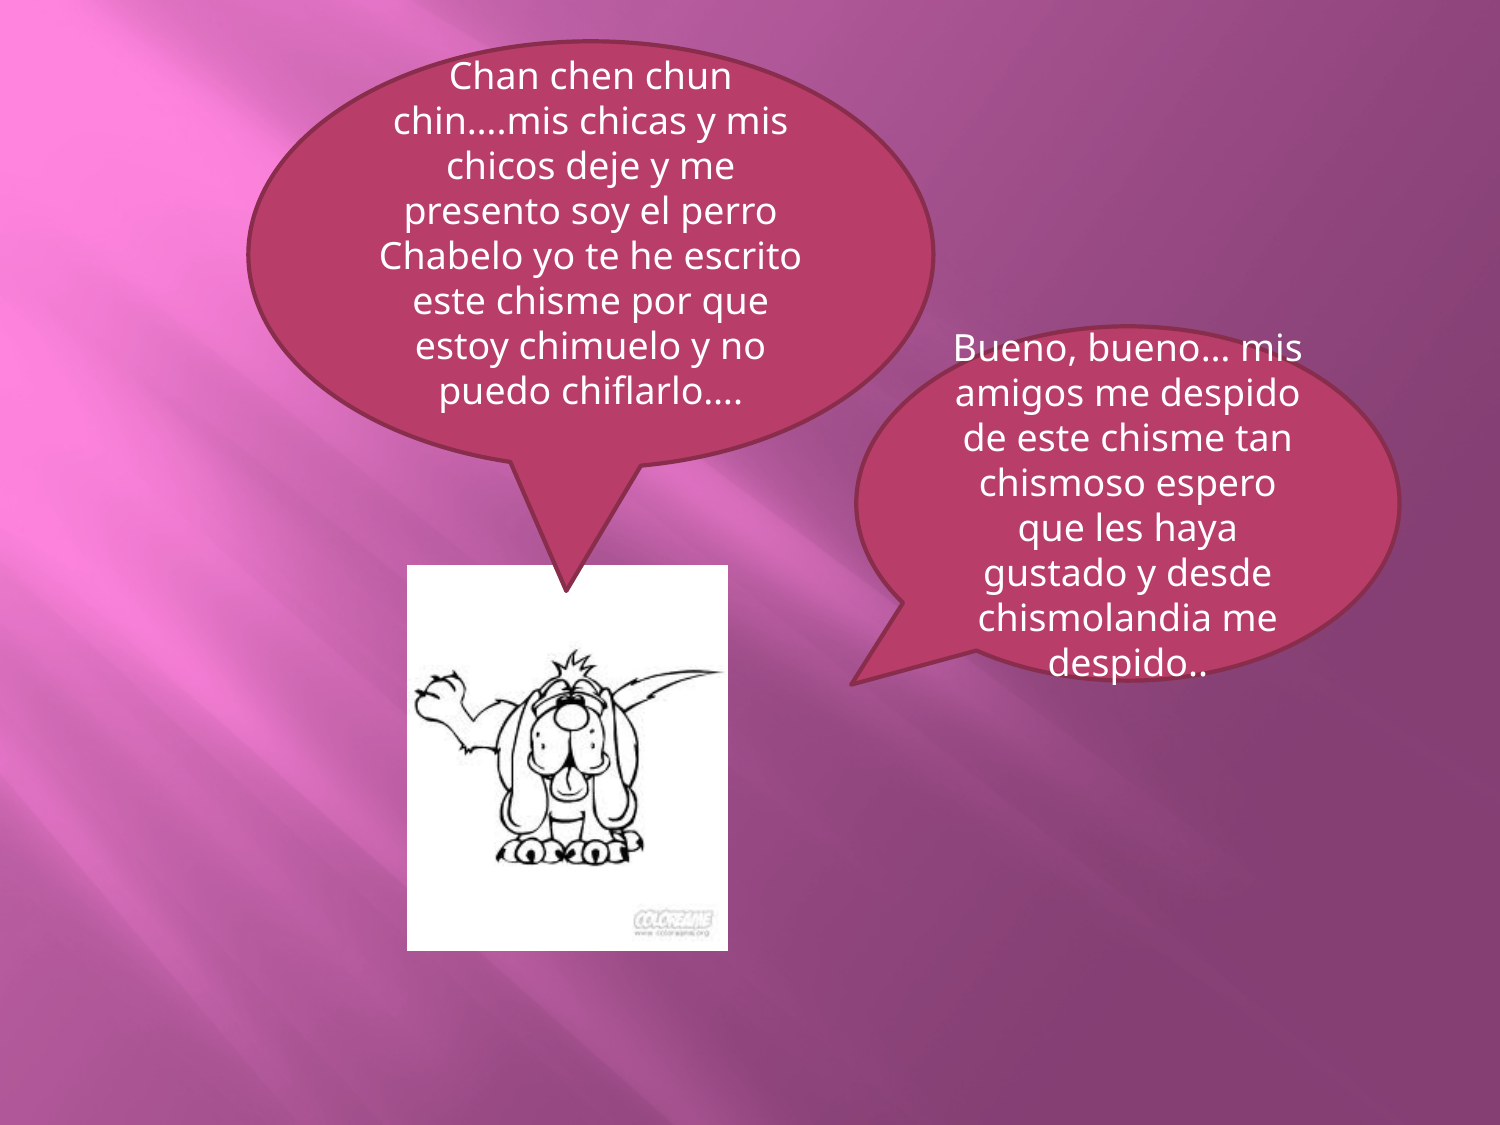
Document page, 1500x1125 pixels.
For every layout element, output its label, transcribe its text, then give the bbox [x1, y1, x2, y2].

picture [407, 565, 728, 951]
text_box Bueno, bueno… mis amigos me despido de este chisme tan chismoso espero que les haya gustado y desde chismolandia me despido.. [849, 324, 1402, 687]
text_box Chan chen chun chin….mis chicas y mis chicos deje y me presento soy el perro Chabelo yo te he escrito este chisme por que estoy chimuelo y no puedo chiflarlo…. [246, 39, 936, 565]
